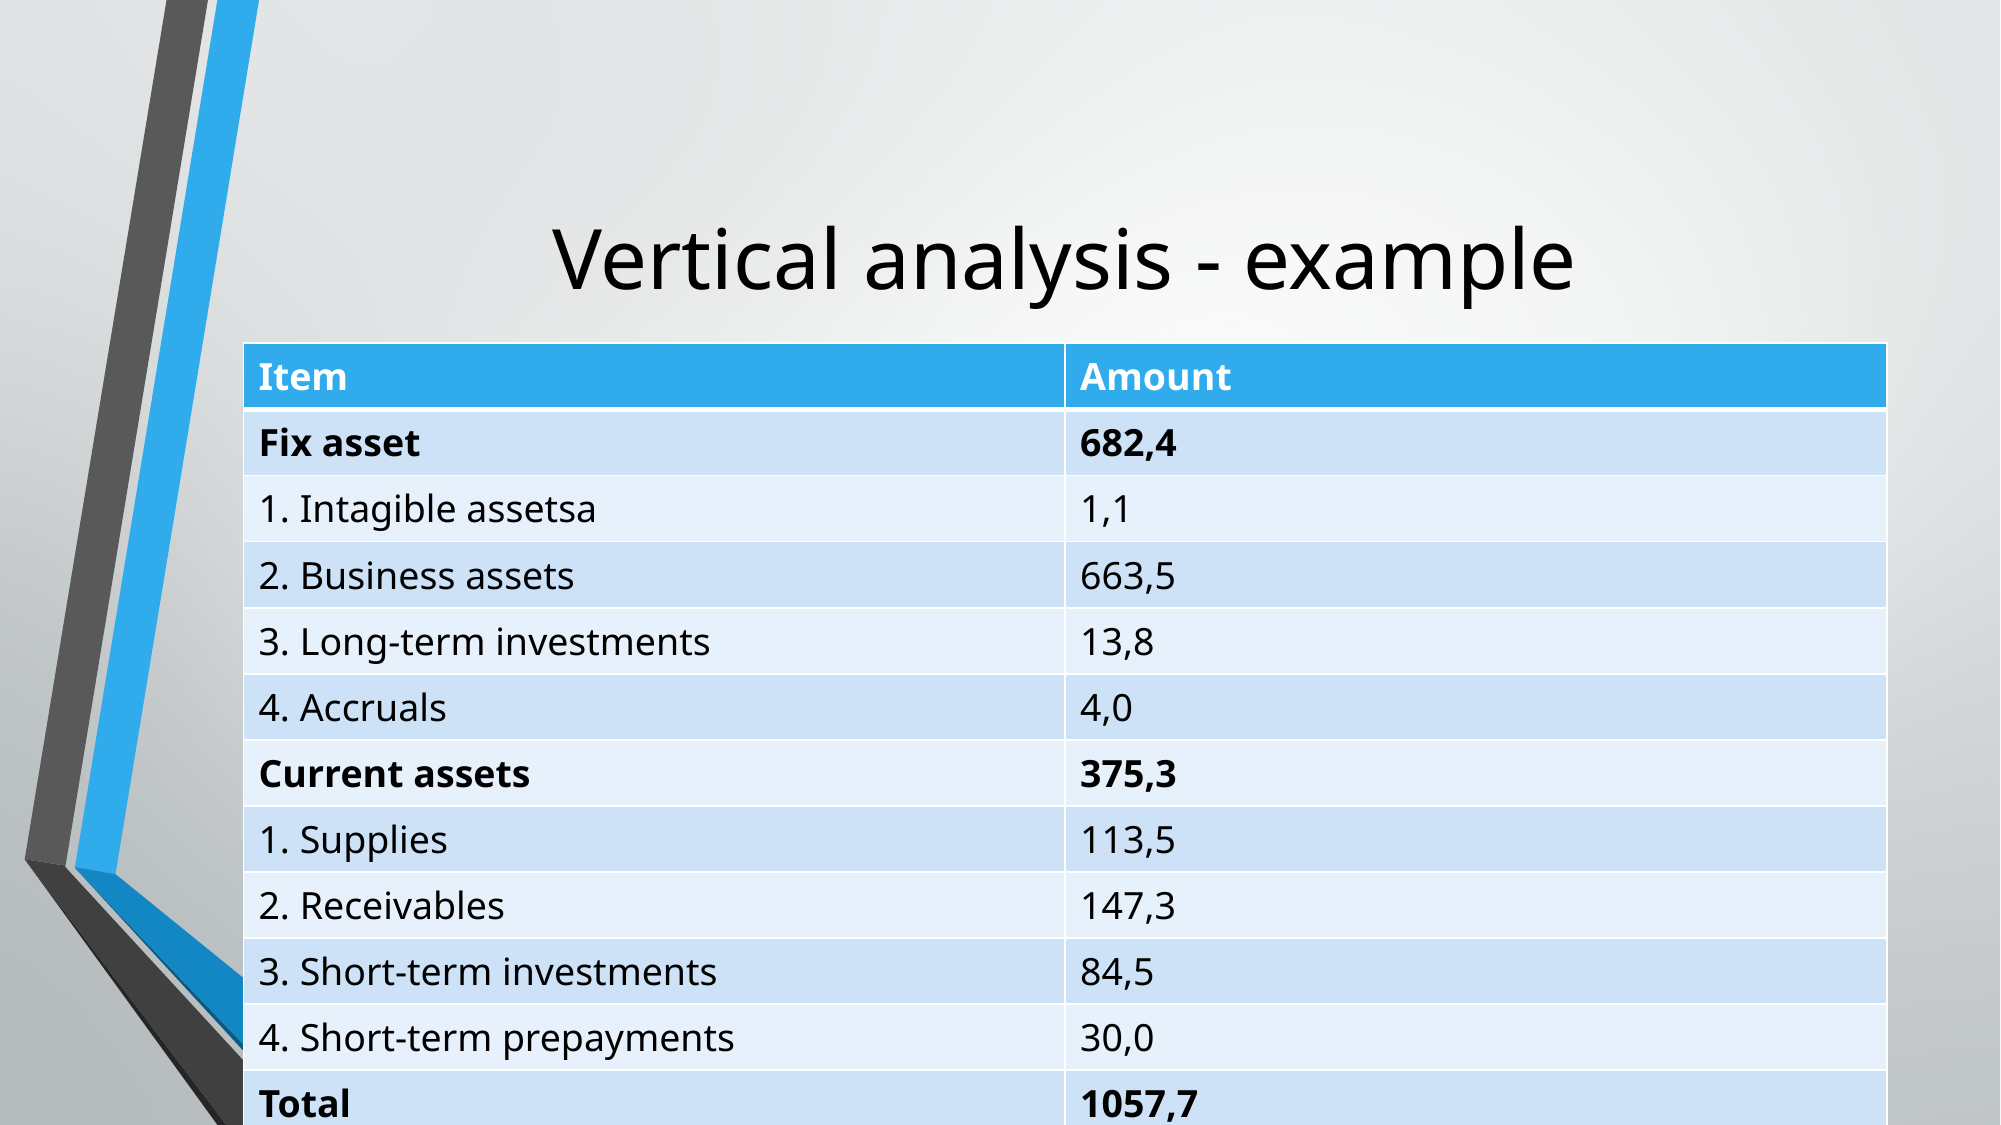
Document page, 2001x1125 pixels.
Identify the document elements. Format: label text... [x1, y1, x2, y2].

table_cell 84,5 [1066, 939, 1886, 1003]
table_cell 663,5 [1066, 542, 1886, 607]
table_header Amount [1066, 344, 1886, 407]
table_cell 1,1 [1066, 476, 1886, 541]
table_cell 682,4 [1066, 412, 1886, 475]
table_cell 1. Intagible assetsa [244, 476, 1064, 541]
table_cell 375,3 [1066, 741, 1886, 805]
table_cell 30,0 [1066, 1005, 1886, 1069]
table_cell Total [244, 1071, 1064, 1125]
table_cell 2. Business assets [244, 542, 1064, 607]
table_cell 4. Short-term prepayments [244, 1005, 1064, 1069]
table_cell 1057,7 [1066, 1071, 1886, 1125]
table_cell 13,8 [1066, 609, 1886, 673]
table_cell 147,3 [1066, 873, 1886, 937]
table_cell 3. Long-term investments [244, 609, 1064, 673]
table_cell 4,0 [1066, 675, 1886, 739]
table_cell 113,5 [1066, 807, 1886, 871]
table_header Item [244, 344, 1064, 407]
table_cell Fix asset [244, 412, 1064, 475]
title Vertical analysis - example [243, 112, 1887, 342]
table_cell 2. Receivables [244, 873, 1064, 937]
table_cell 3. Short-term investments [244, 939, 1064, 1003]
table_cell Current assets [244, 741, 1064, 805]
table_cell 4. Accruals [244, 675, 1064, 739]
table_cell 1. Supplies [244, 807, 1064, 871]
